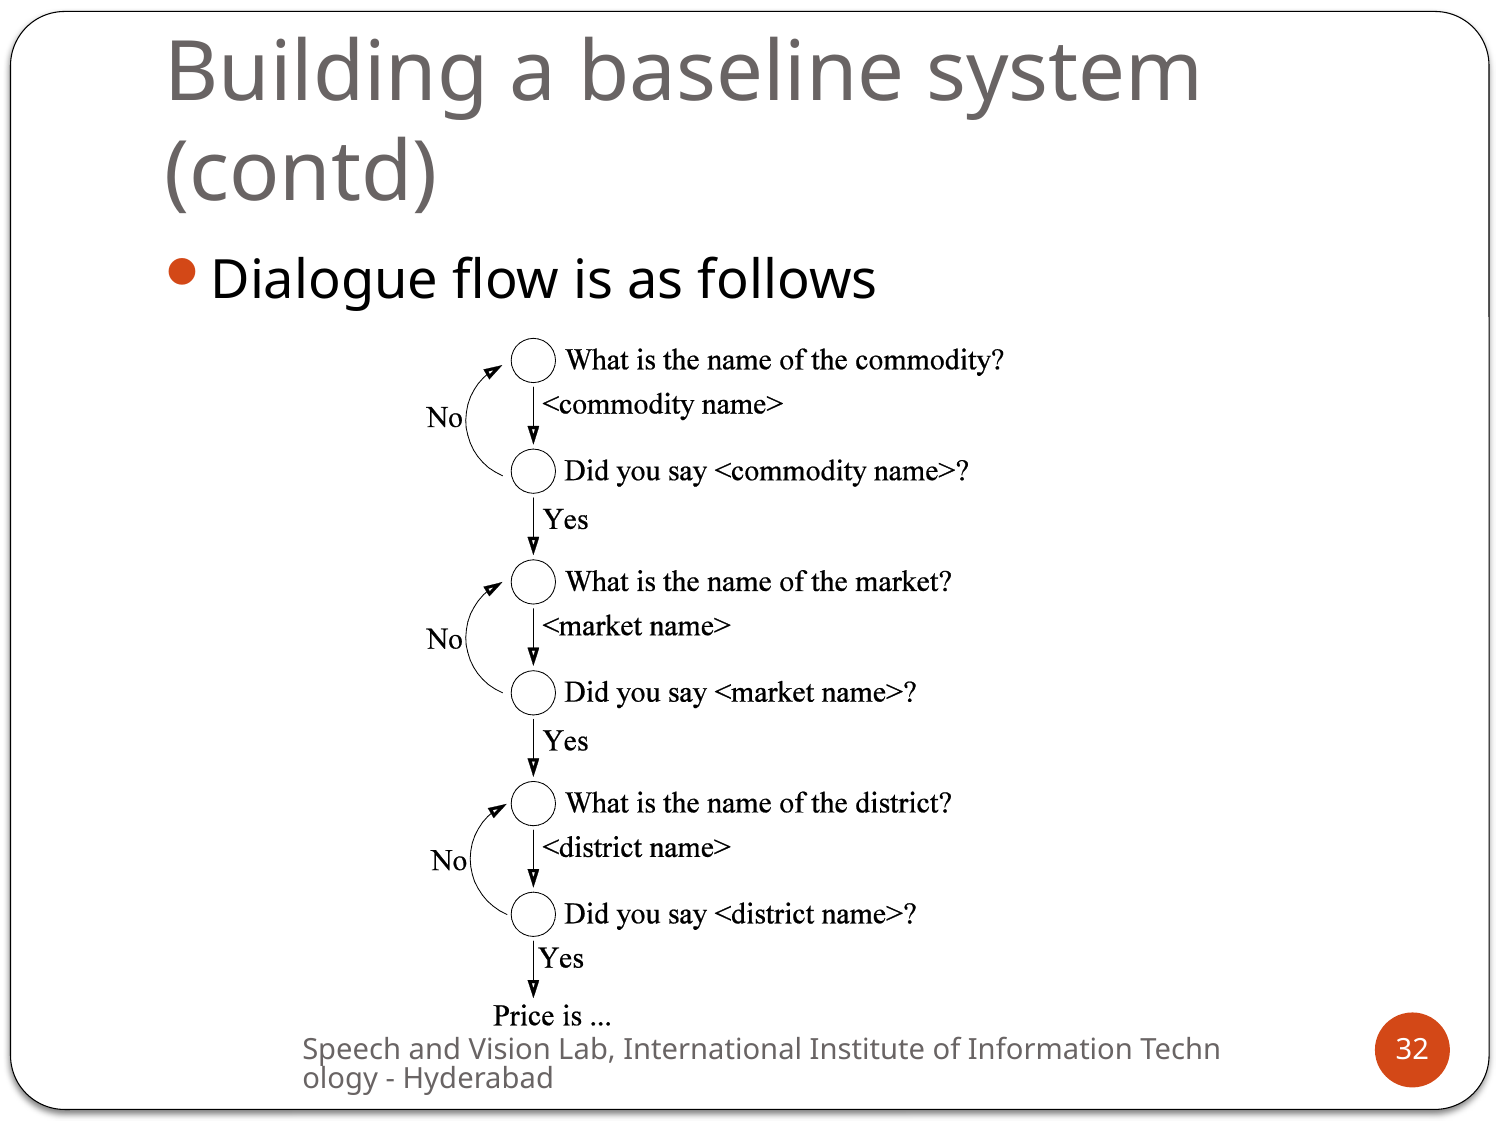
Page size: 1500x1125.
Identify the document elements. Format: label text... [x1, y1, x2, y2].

footer Speech and Vision Lab, International Institute of Information Technology - Hyderabad [287, 1012, 1250, 1088]
title Building a baseline system (contd) [150, 45, 1425, 233]
picture [425, 337, 1038, 1027]
list Dialogue flow is as follows [150, 237, 1425, 988]
slide_number 32 [1374, 1012, 1450, 1088]
